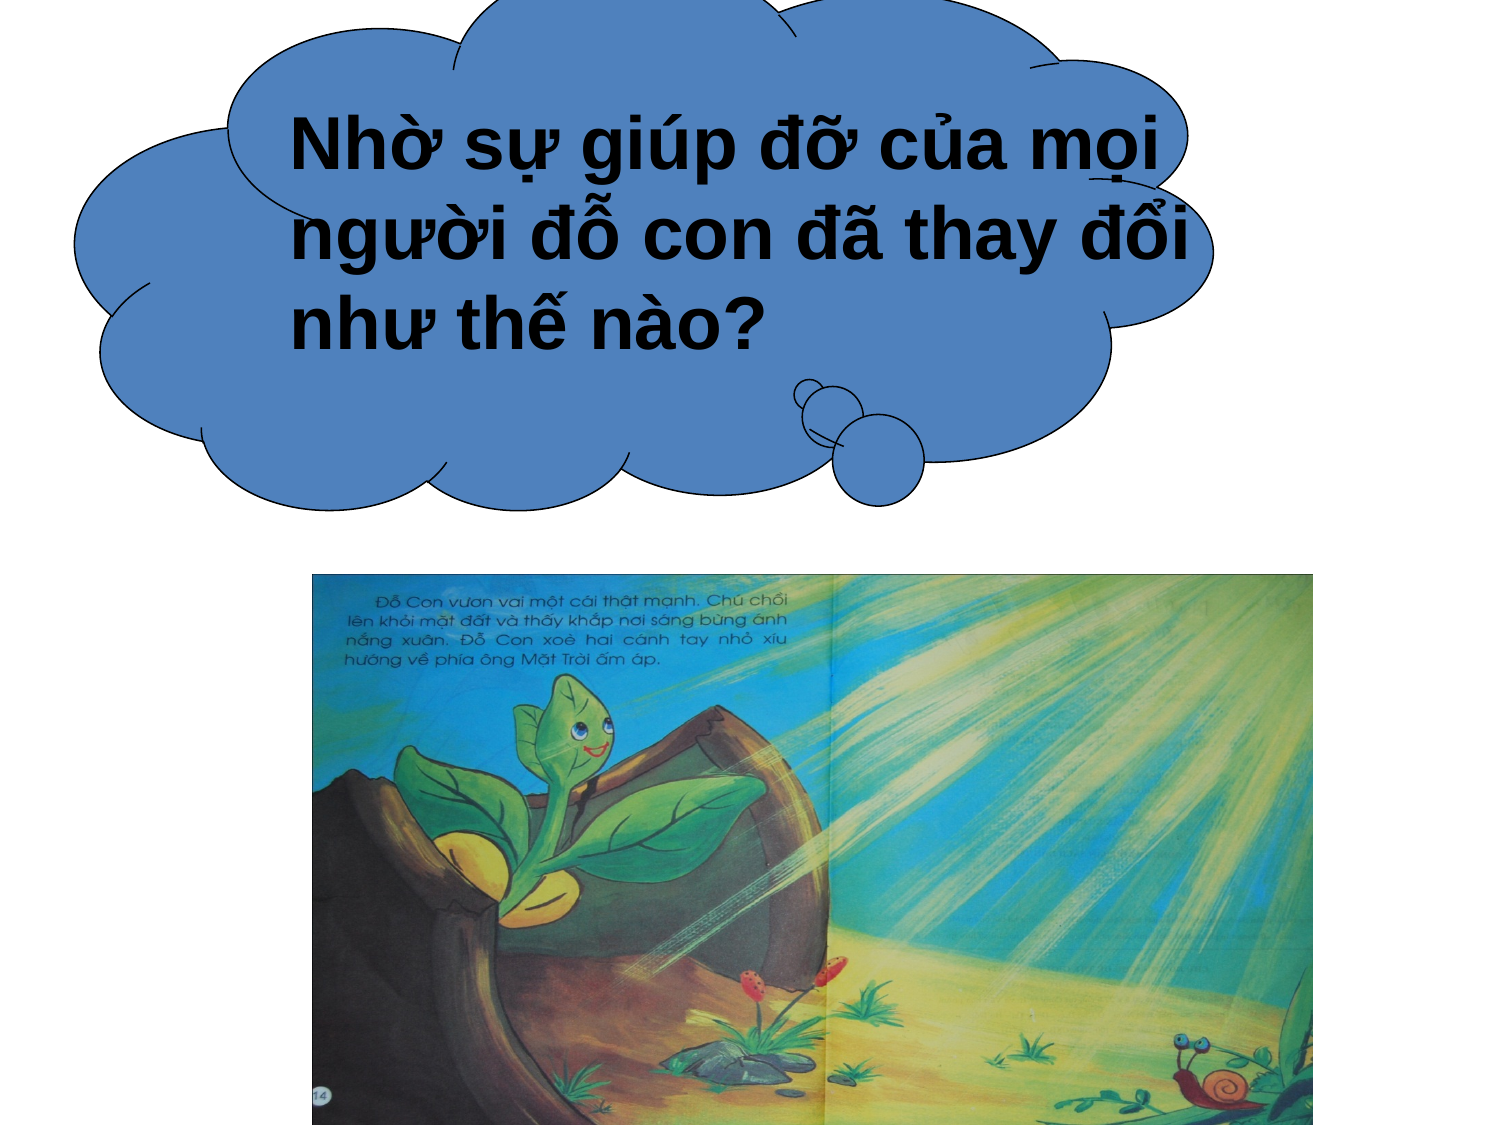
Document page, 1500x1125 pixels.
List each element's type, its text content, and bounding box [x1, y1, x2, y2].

text_box Nhờ sự giúp đỡ của mọi người đỗ con đã thay đổi như thế nào? [274, 87, 1263, 373]
text_box [74, 0, 1161, 511]
picture [312, 574, 1313, 1125]
